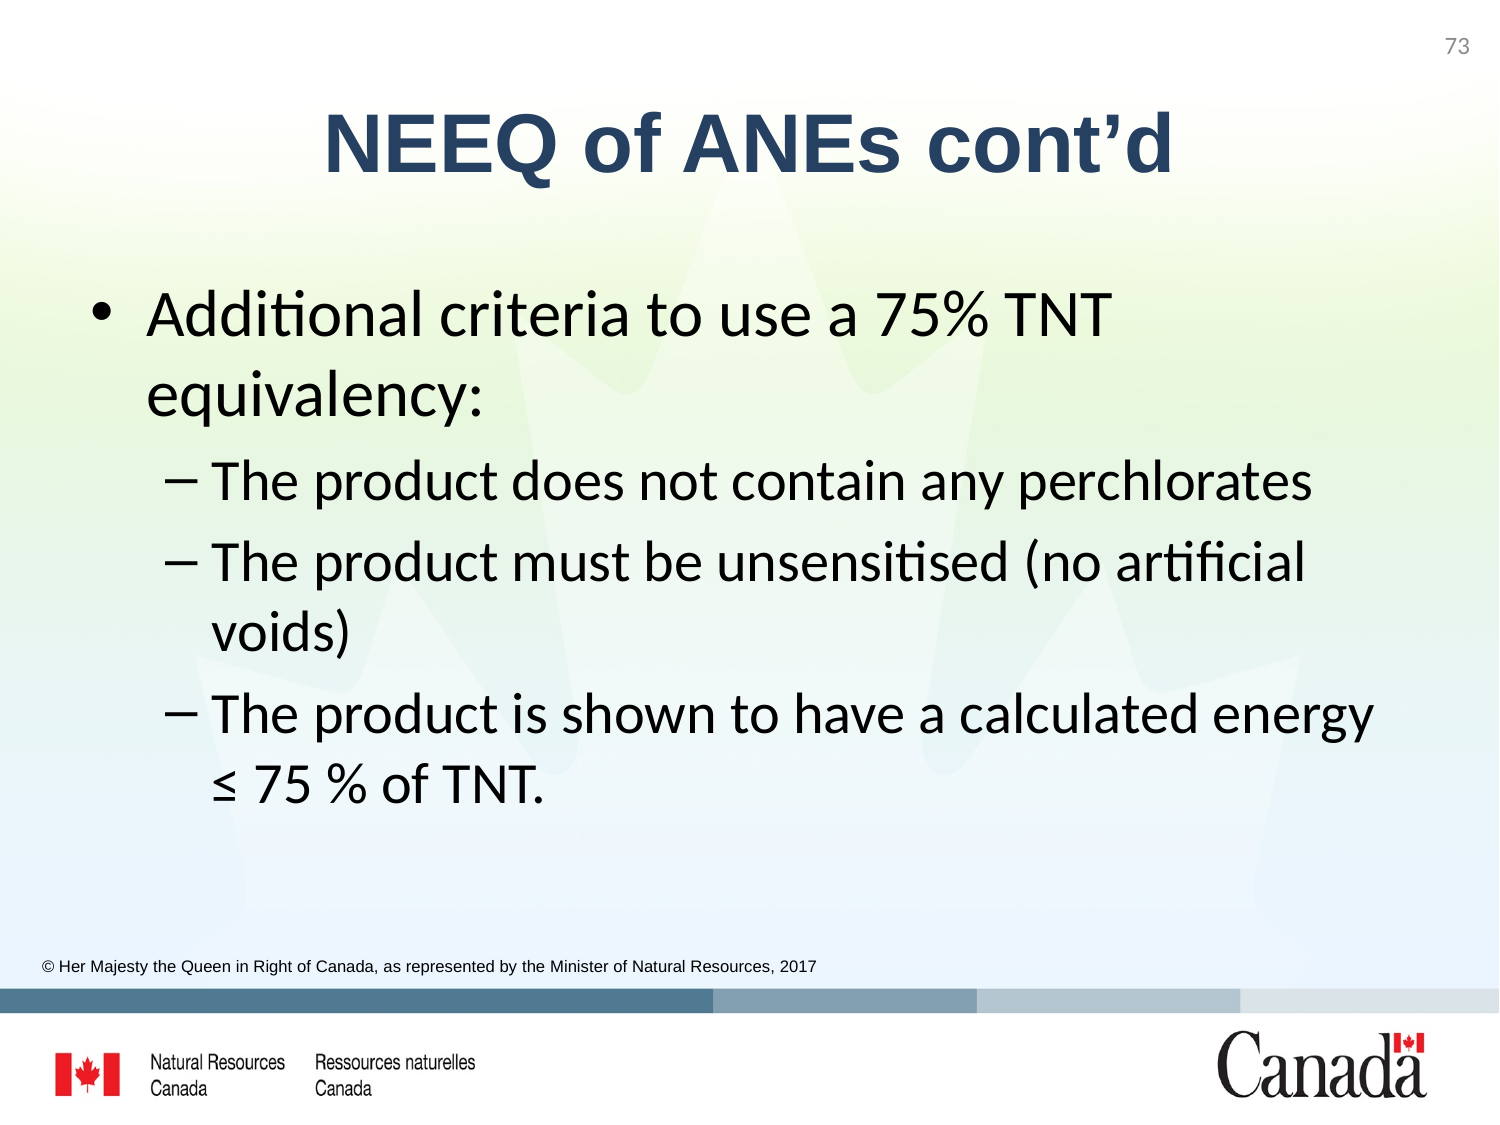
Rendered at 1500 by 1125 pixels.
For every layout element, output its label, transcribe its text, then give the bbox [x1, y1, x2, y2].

list Additional criteria to use a 75% TNT equivalency: The product does not contain any perchlorates The product must be unsensitised (no artificial voids) The product is shown to have a calculated energy ≤ 75 % of TNT. [75, 262, 1425, 1005]
picture [0, 0, 1499, 1125]
slide_number 73 [1408, 15, 1485, 75]
title NEEQ of ANEs cont’d [75, 45, 1425, 233]
